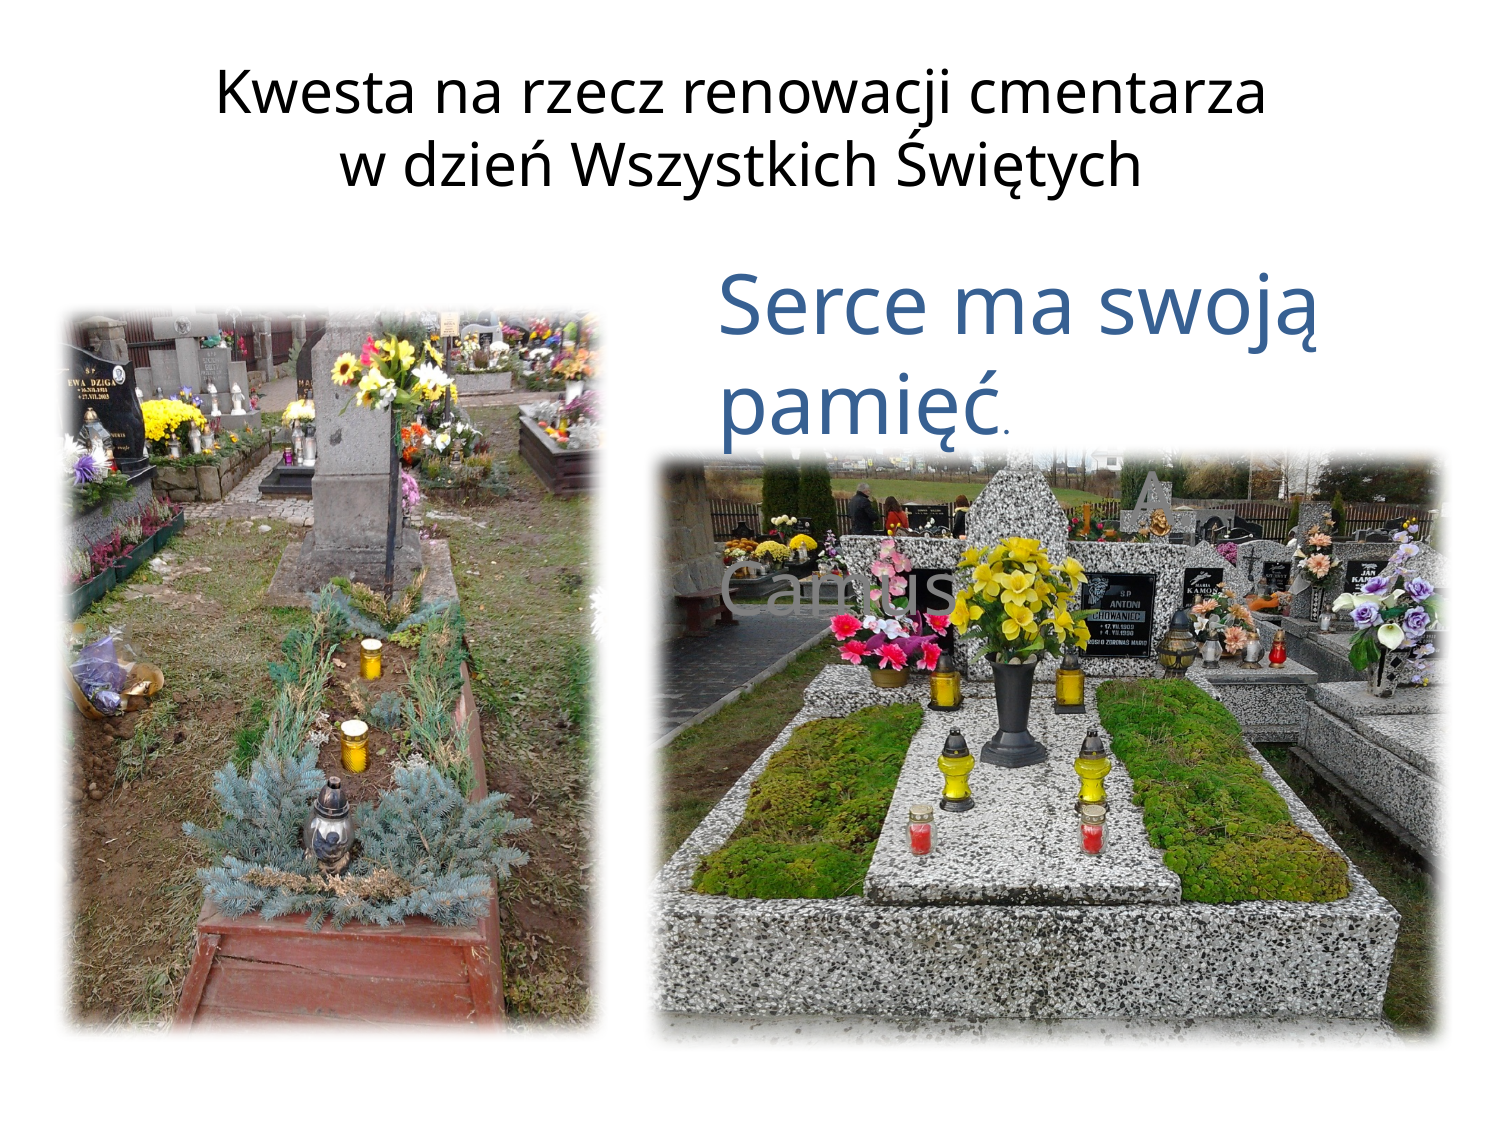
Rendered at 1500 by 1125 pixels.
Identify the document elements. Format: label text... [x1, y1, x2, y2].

picture [643, 444, 1453, 1052]
picture [52, 302, 609, 1044]
title Kwesta na rzecz renowacji cmentarza w dzień Wszystkich Świętych [75, 45, 1425, 279]
text_box Serce ma swoją pamięć. A. Camus [702, 243, 1471, 639]
